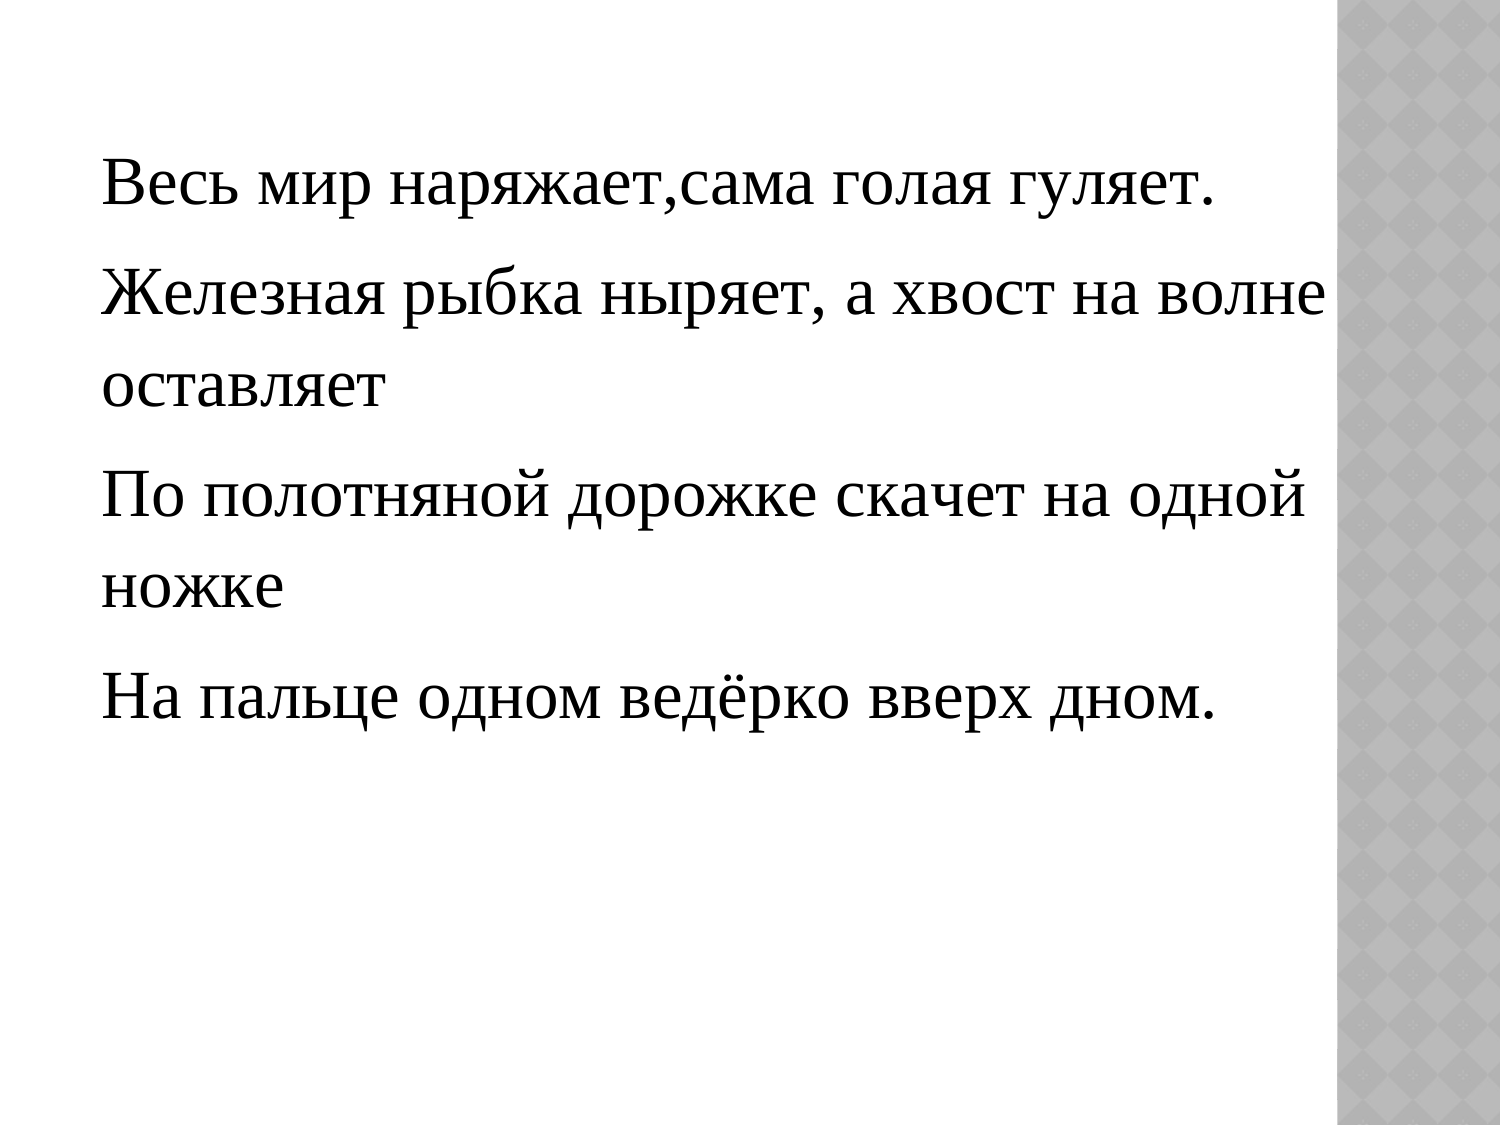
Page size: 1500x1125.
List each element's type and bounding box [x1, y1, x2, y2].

text_box [101, 140, 1500, 926]
